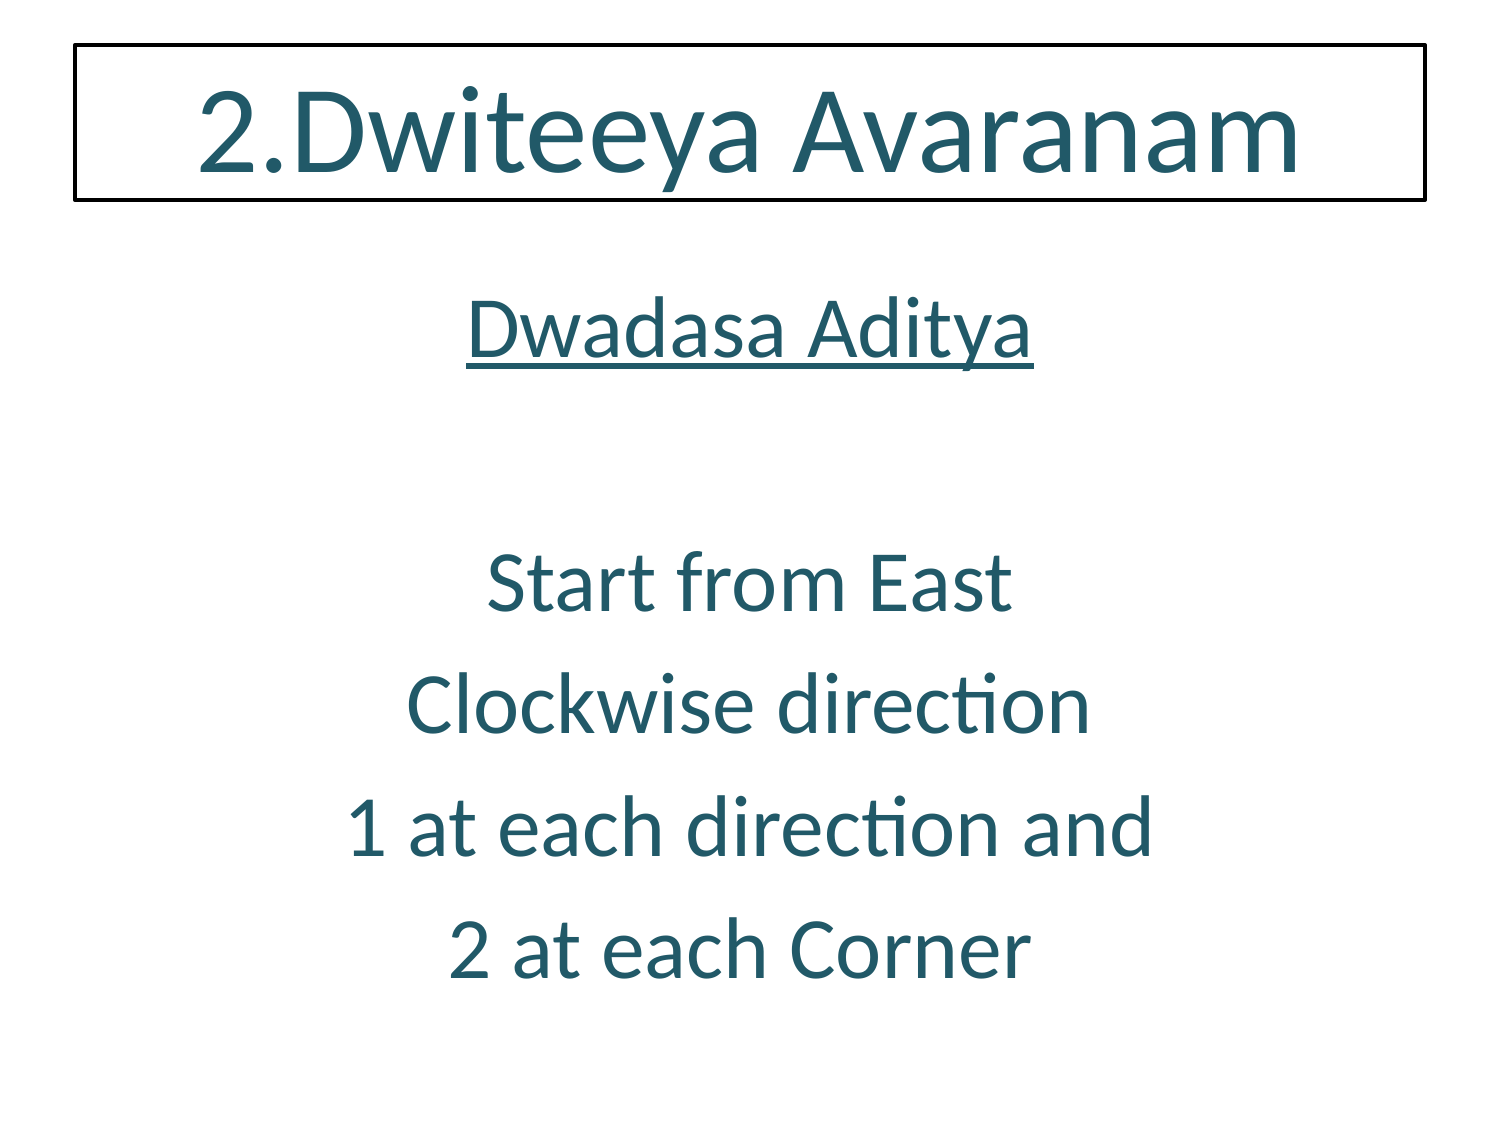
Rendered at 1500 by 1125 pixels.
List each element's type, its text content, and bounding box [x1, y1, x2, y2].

list Dwadasa Aditya Start from East Clockwise direction 1 at each direction and 2 at each Corner [73, 260, 1427, 1007]
title 2.Dwiteeya Avaranam [73, 43, 1427, 202]
